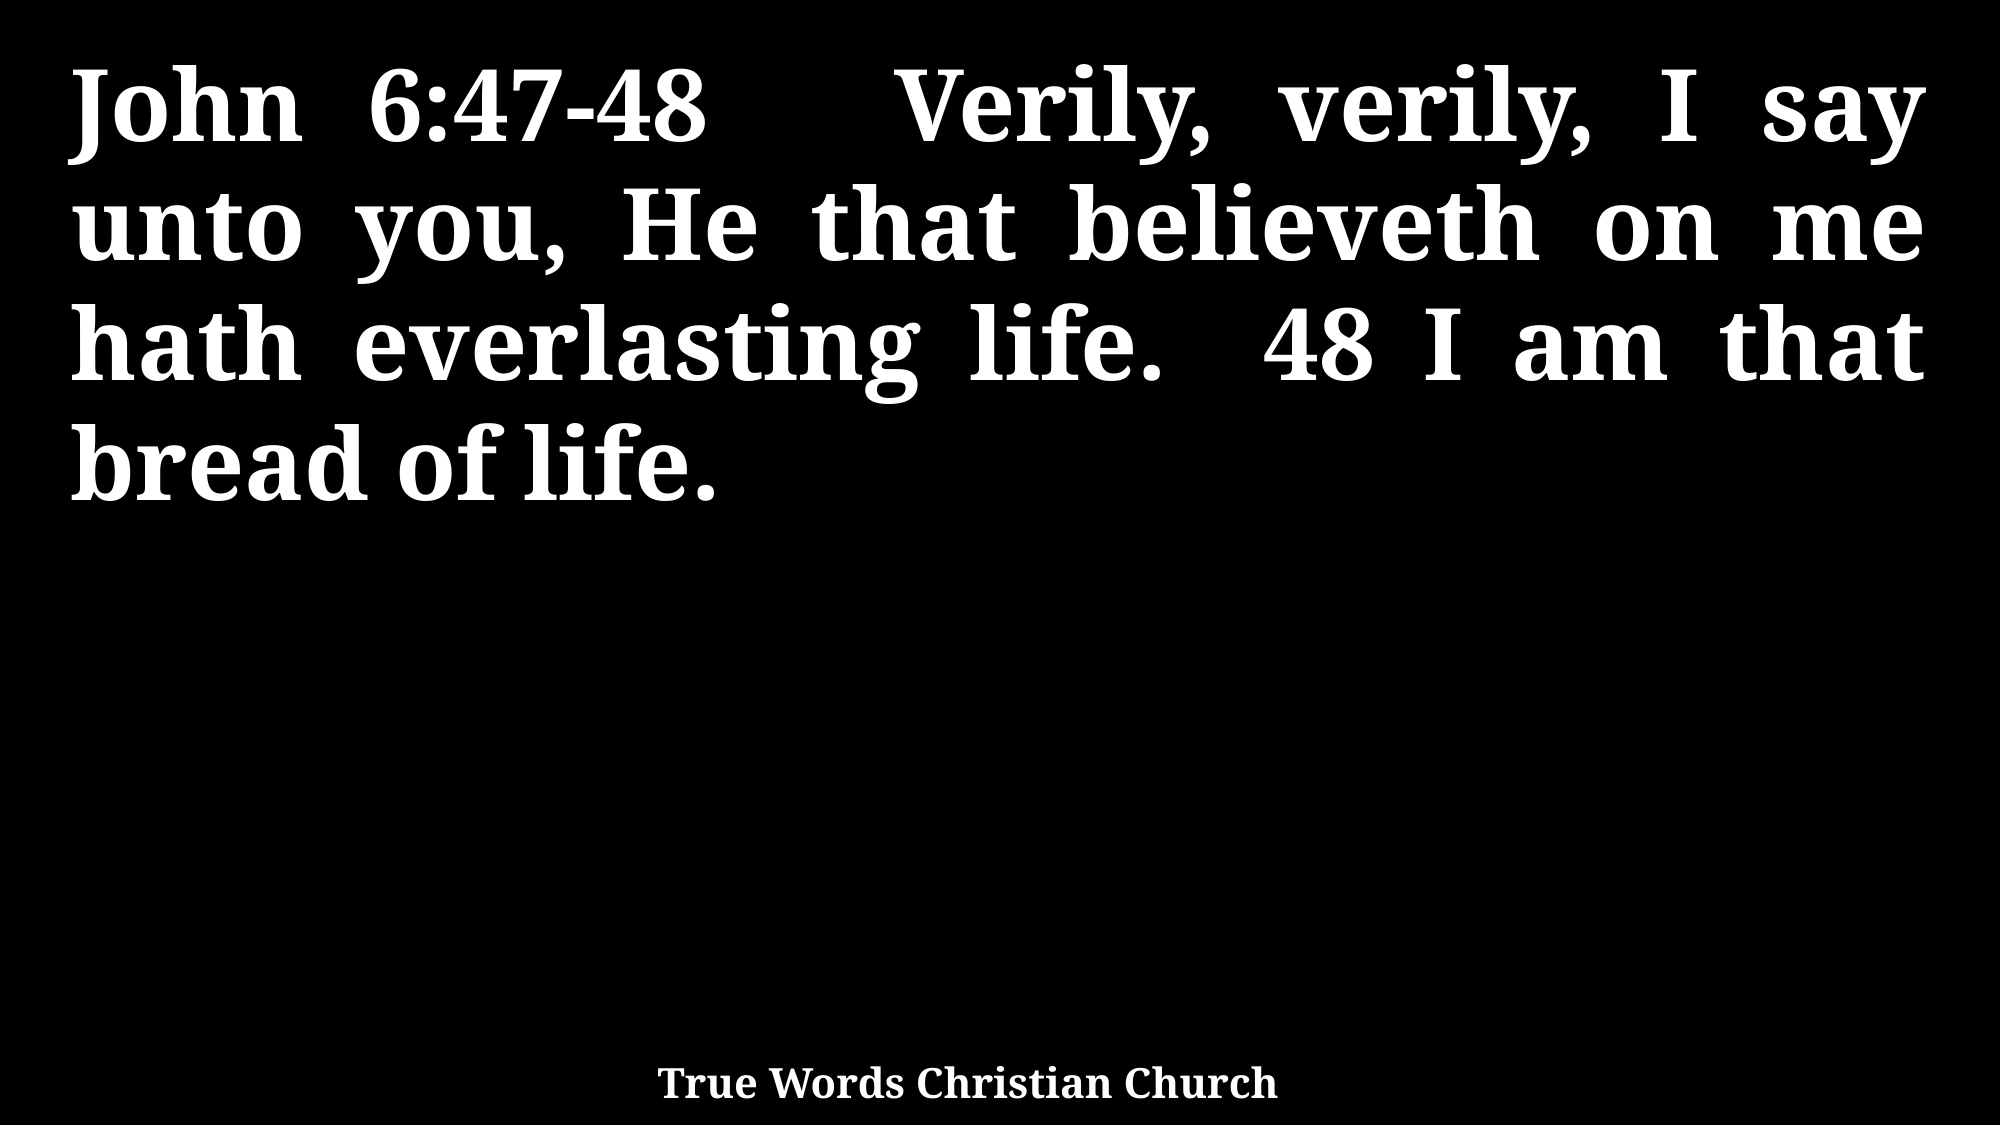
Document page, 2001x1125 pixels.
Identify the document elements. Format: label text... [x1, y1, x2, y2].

text_box True Words Christian Church [642, 1049, 1294, 1114]
text_box John 6:47-48 Verily, verily, I say unto you, He that believeth on me hath everlasting life. 48 I am that bread of life. [55, 33, 1944, 529]
